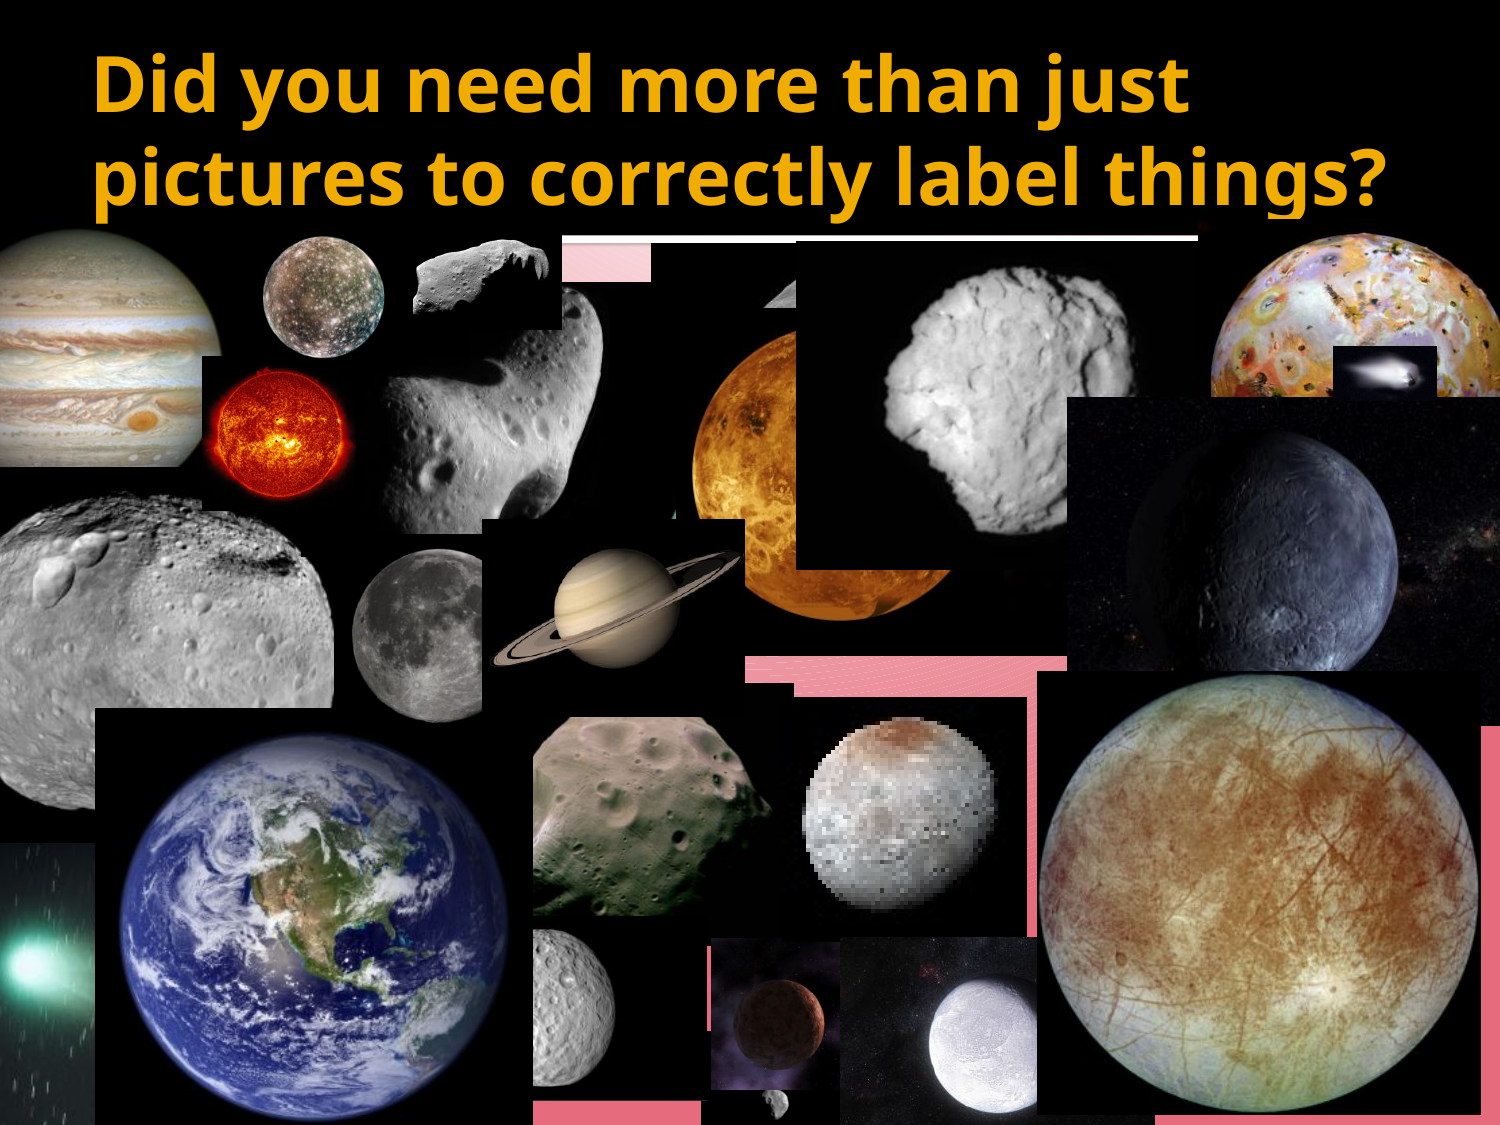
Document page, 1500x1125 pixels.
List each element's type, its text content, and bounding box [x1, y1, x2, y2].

picture [0, 203, 1500, 1125]
title Did you need more than just pictures to correctly label things? [75, 24, 1425, 231]
